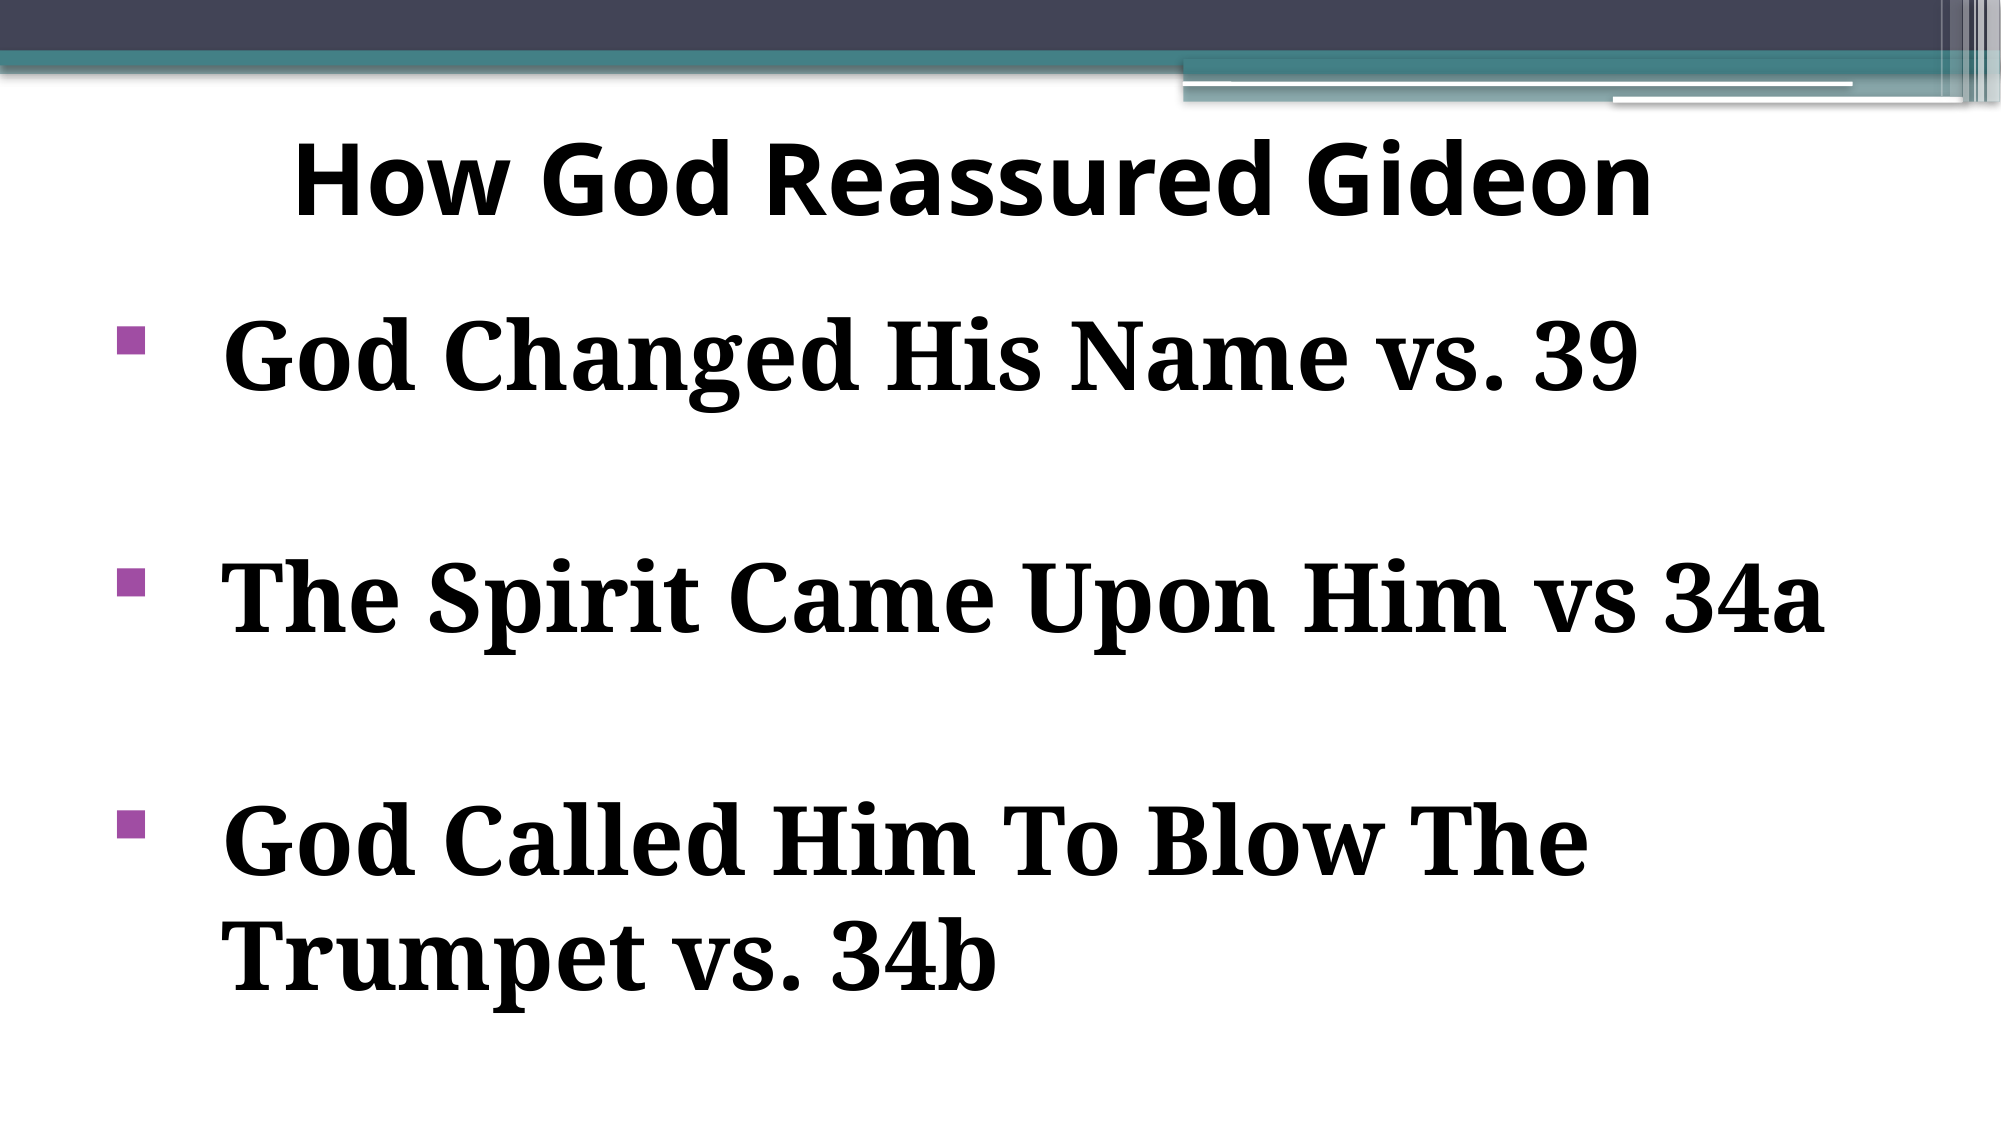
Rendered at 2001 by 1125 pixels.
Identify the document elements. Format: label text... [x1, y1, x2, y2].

title How God Reassured Gideon [99, 112, 1900, 238]
list God Changed His Name vs. 39 The Spirit Came Upon Him vs 34a God Called Him To Blow The Trumpet vs. 34b [75, 287, 1925, 1088]
